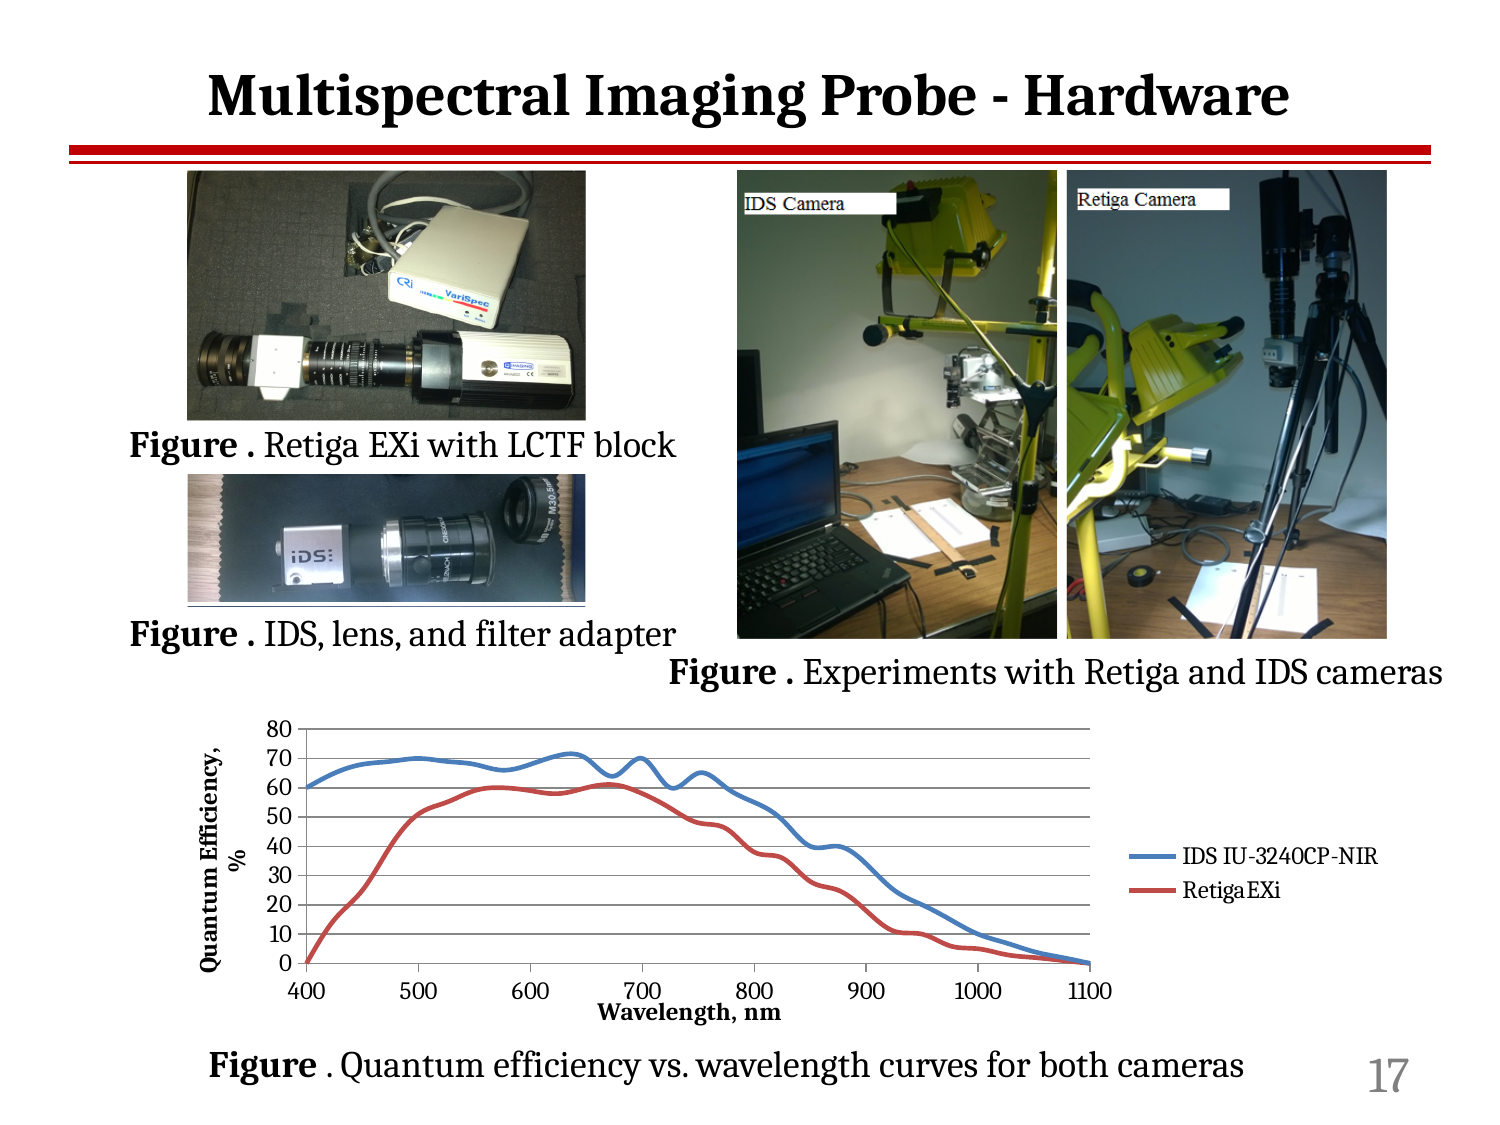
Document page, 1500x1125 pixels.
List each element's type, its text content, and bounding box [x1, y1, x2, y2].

text_box Figure . IDS, lens, and filter adapter [68, 601, 738, 662]
text_box Figure . Retiga EXi with LCTF block [68, 412, 732, 473]
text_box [68, 149, 1432, 163]
text_box Figure . Quantum efficiency vs. wavelength curves for both cameras [124, 1032, 1338, 1092]
picture [737, 170, 1388, 641]
chart [187, 713, 1401, 1035]
picture [187, 474, 586, 607]
title Multispectral Imaging Probe - Hardware [68, 24, 1432, 149]
picture [187, 170, 586, 421]
text_box Figure . Experiments with Retiga and IDS cameras [624, 639, 1488, 700]
slide_number 17 [1074, 1042, 1425, 1103]
